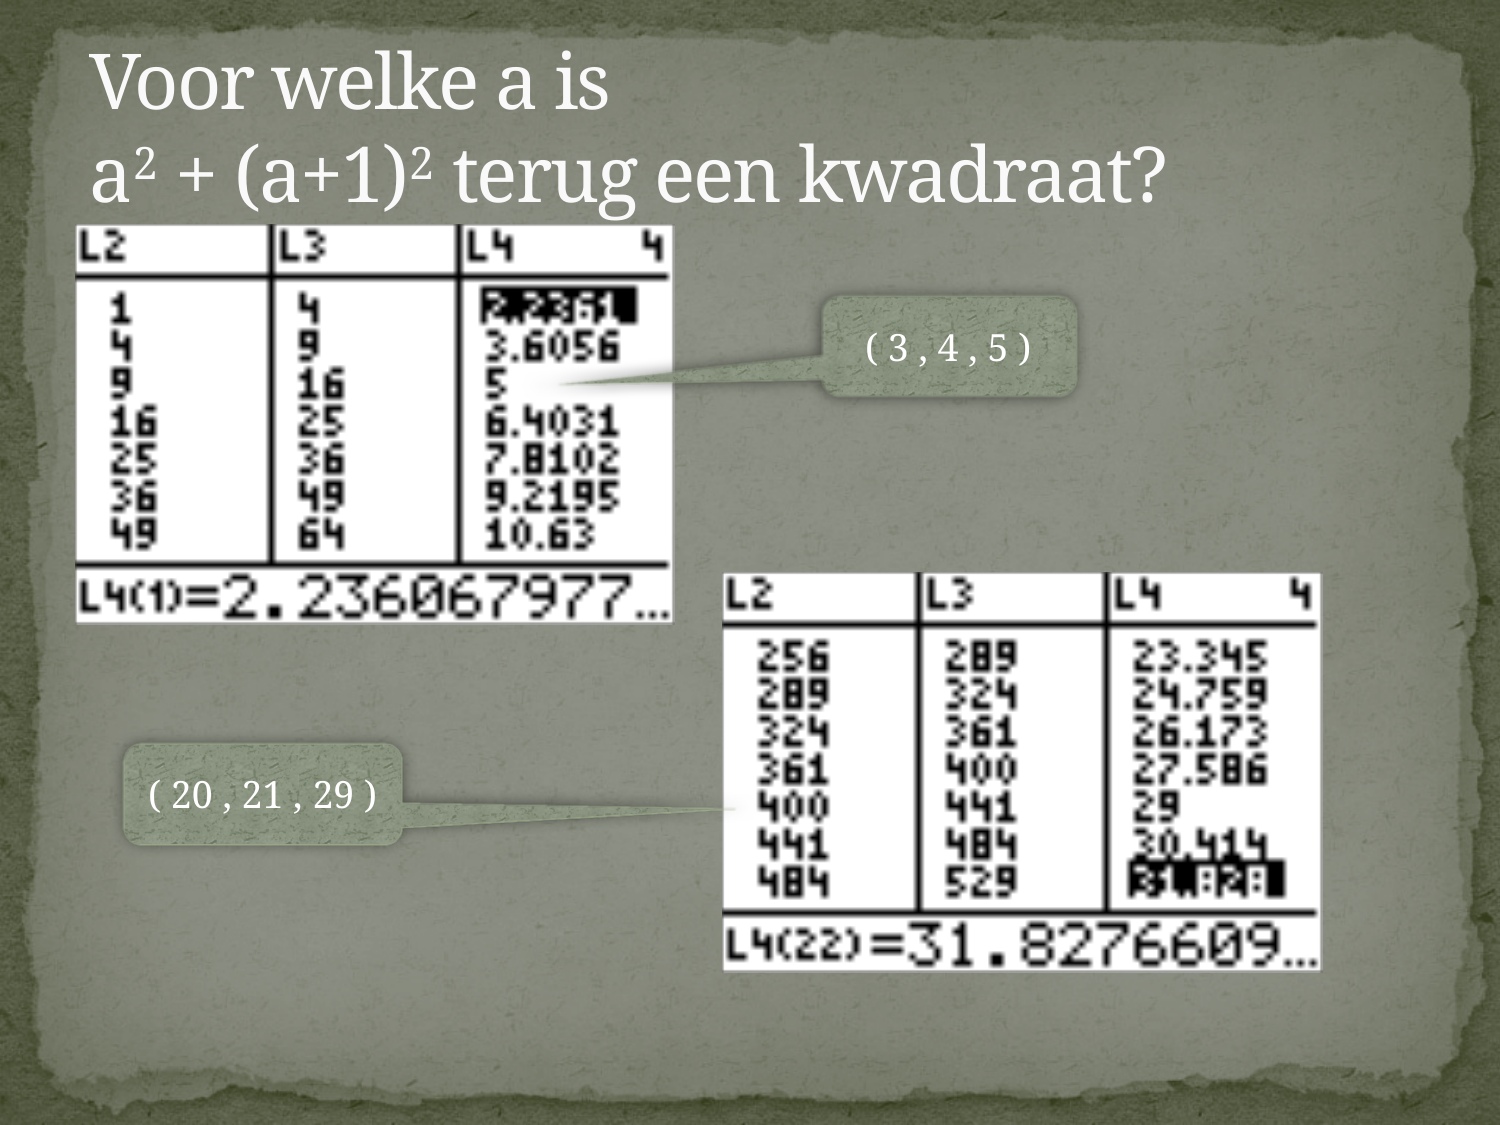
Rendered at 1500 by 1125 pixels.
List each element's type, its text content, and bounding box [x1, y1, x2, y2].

text_box ( 3 , 4 , 5 ) [684, 298, 1074, 394]
title Voor welke a is a2 + (a+1)2 terug een kwadraat? [74, 24, 1425, 225]
text_box ( 20 , 21 , 29 ) [125, 745, 683, 844]
picture [75, 224, 677, 625]
picture [722, 572, 1323, 973]
